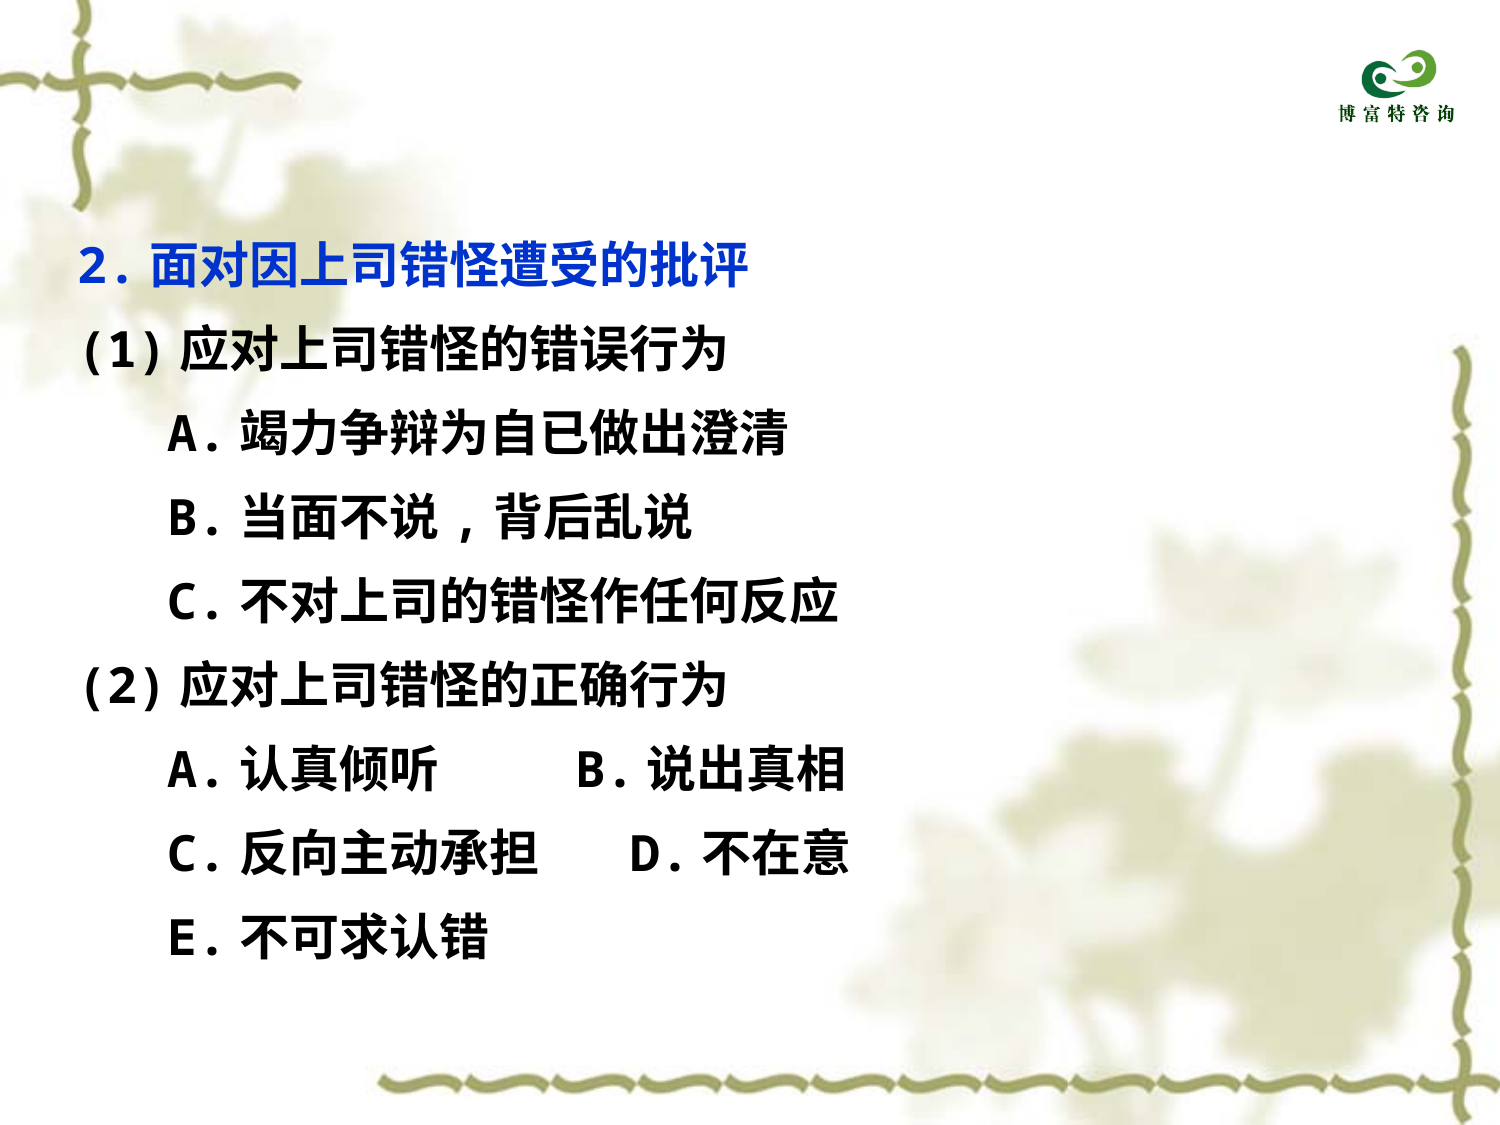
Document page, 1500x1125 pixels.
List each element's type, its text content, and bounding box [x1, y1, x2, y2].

picture [0, 0, 1500, 1125]
text_box 2.面对因上司错怪遭受的批评 (1)应对上司错怪的错误行为 A.竭力争辩为自已做出澄清 B.当面不说,背后乱说 C.不对上司的错怪作任何反应 (2)应对上司错怪的正确行为 A.认真倾听 B.说出真相 C.反向主动承担 D.不在意 E.不可求认错 [62, 187, 1425, 1000]
